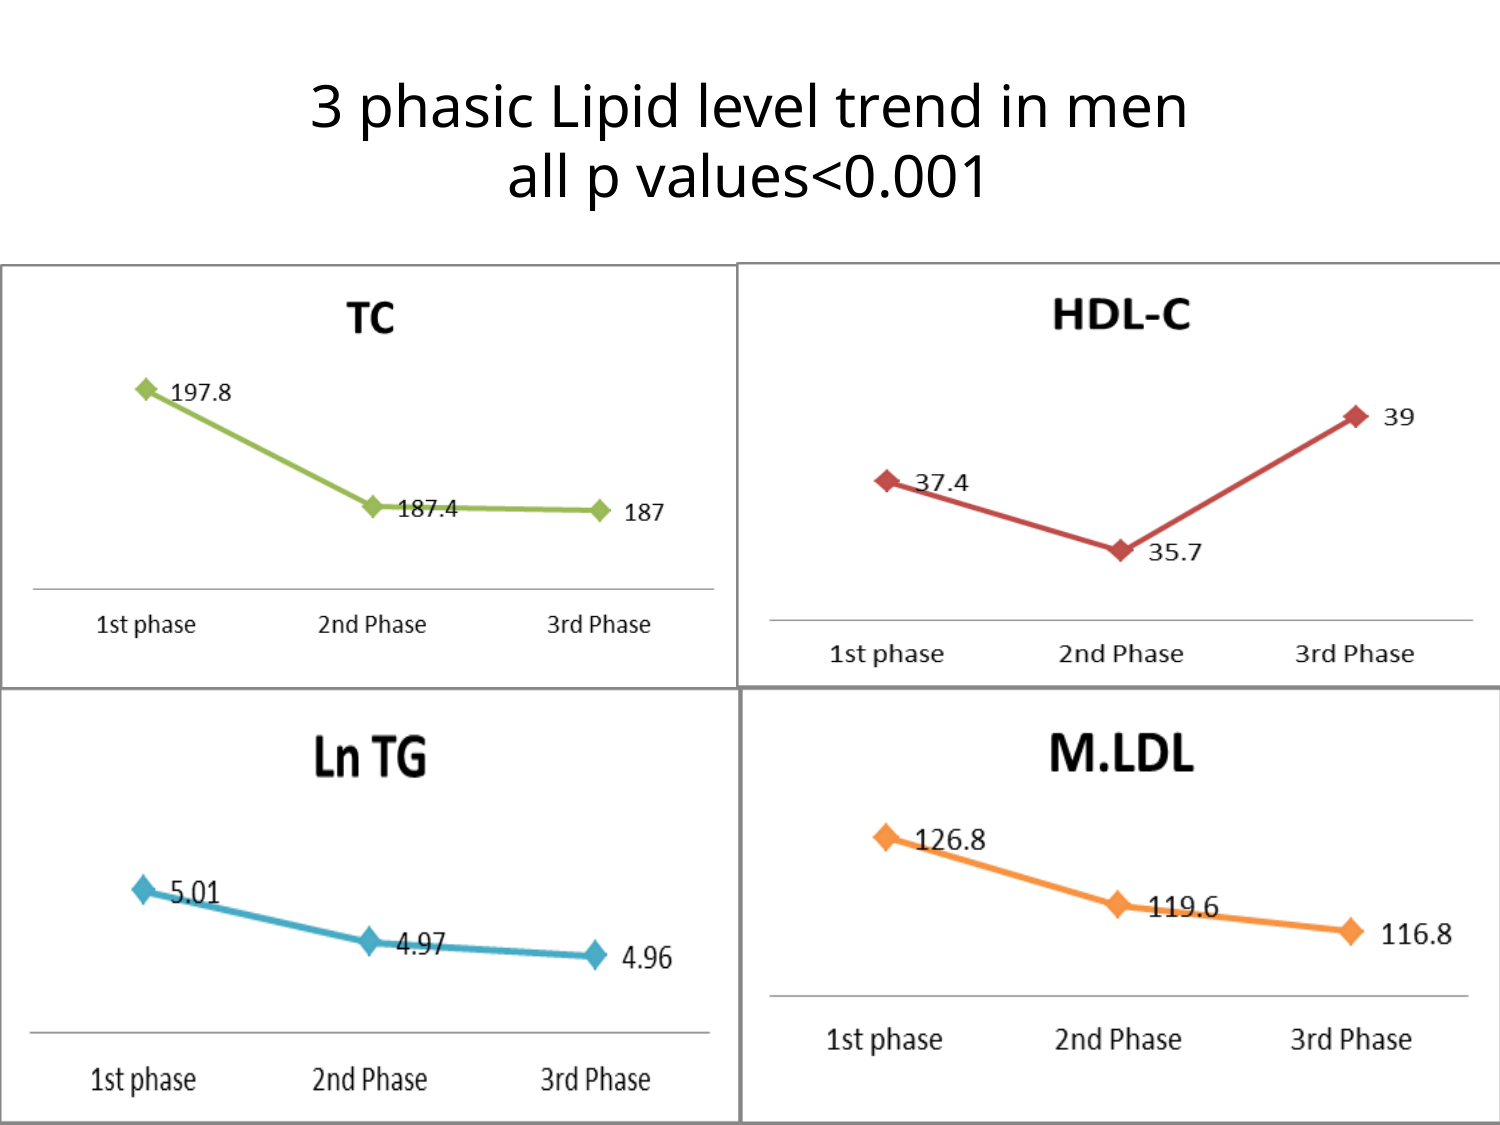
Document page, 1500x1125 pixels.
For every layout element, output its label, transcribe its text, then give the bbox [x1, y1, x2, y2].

picture [0, 263, 1500, 1125]
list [736, 262, 1500, 685]
title 3 phasic Lipid level trend in men all p values<0.001 [75, 45, 1425, 233]
